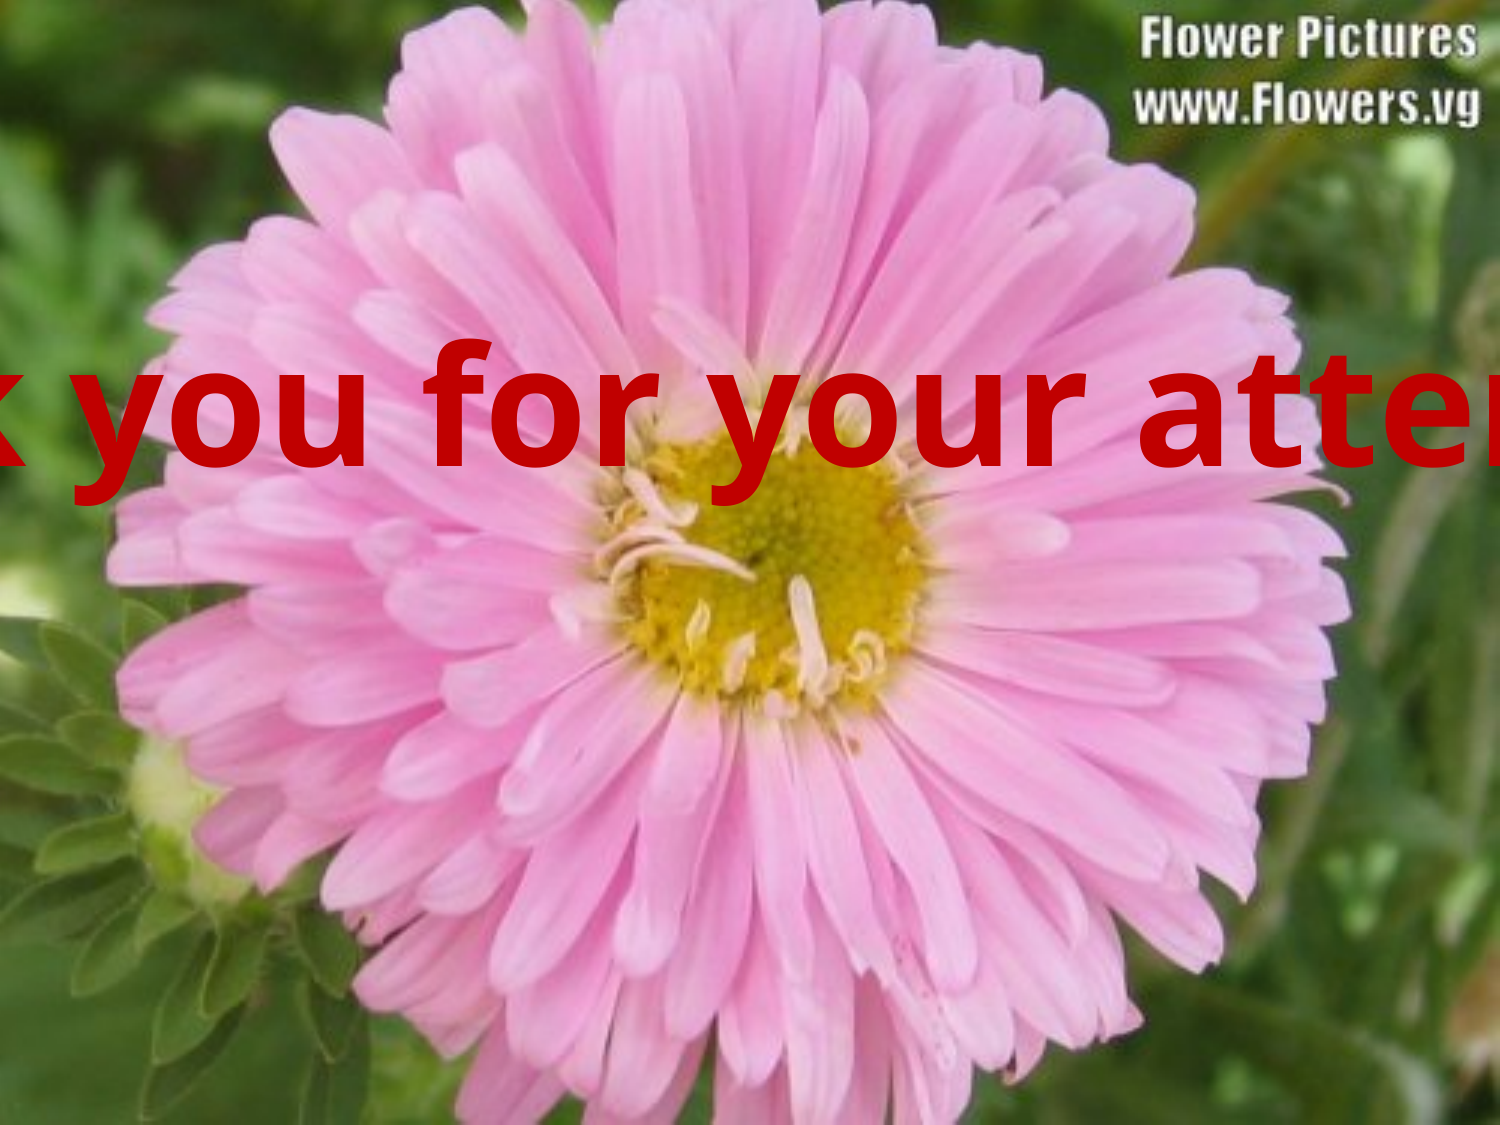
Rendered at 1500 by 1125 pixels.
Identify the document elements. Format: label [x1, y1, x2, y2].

list [0, 0, 1500, 1125]
